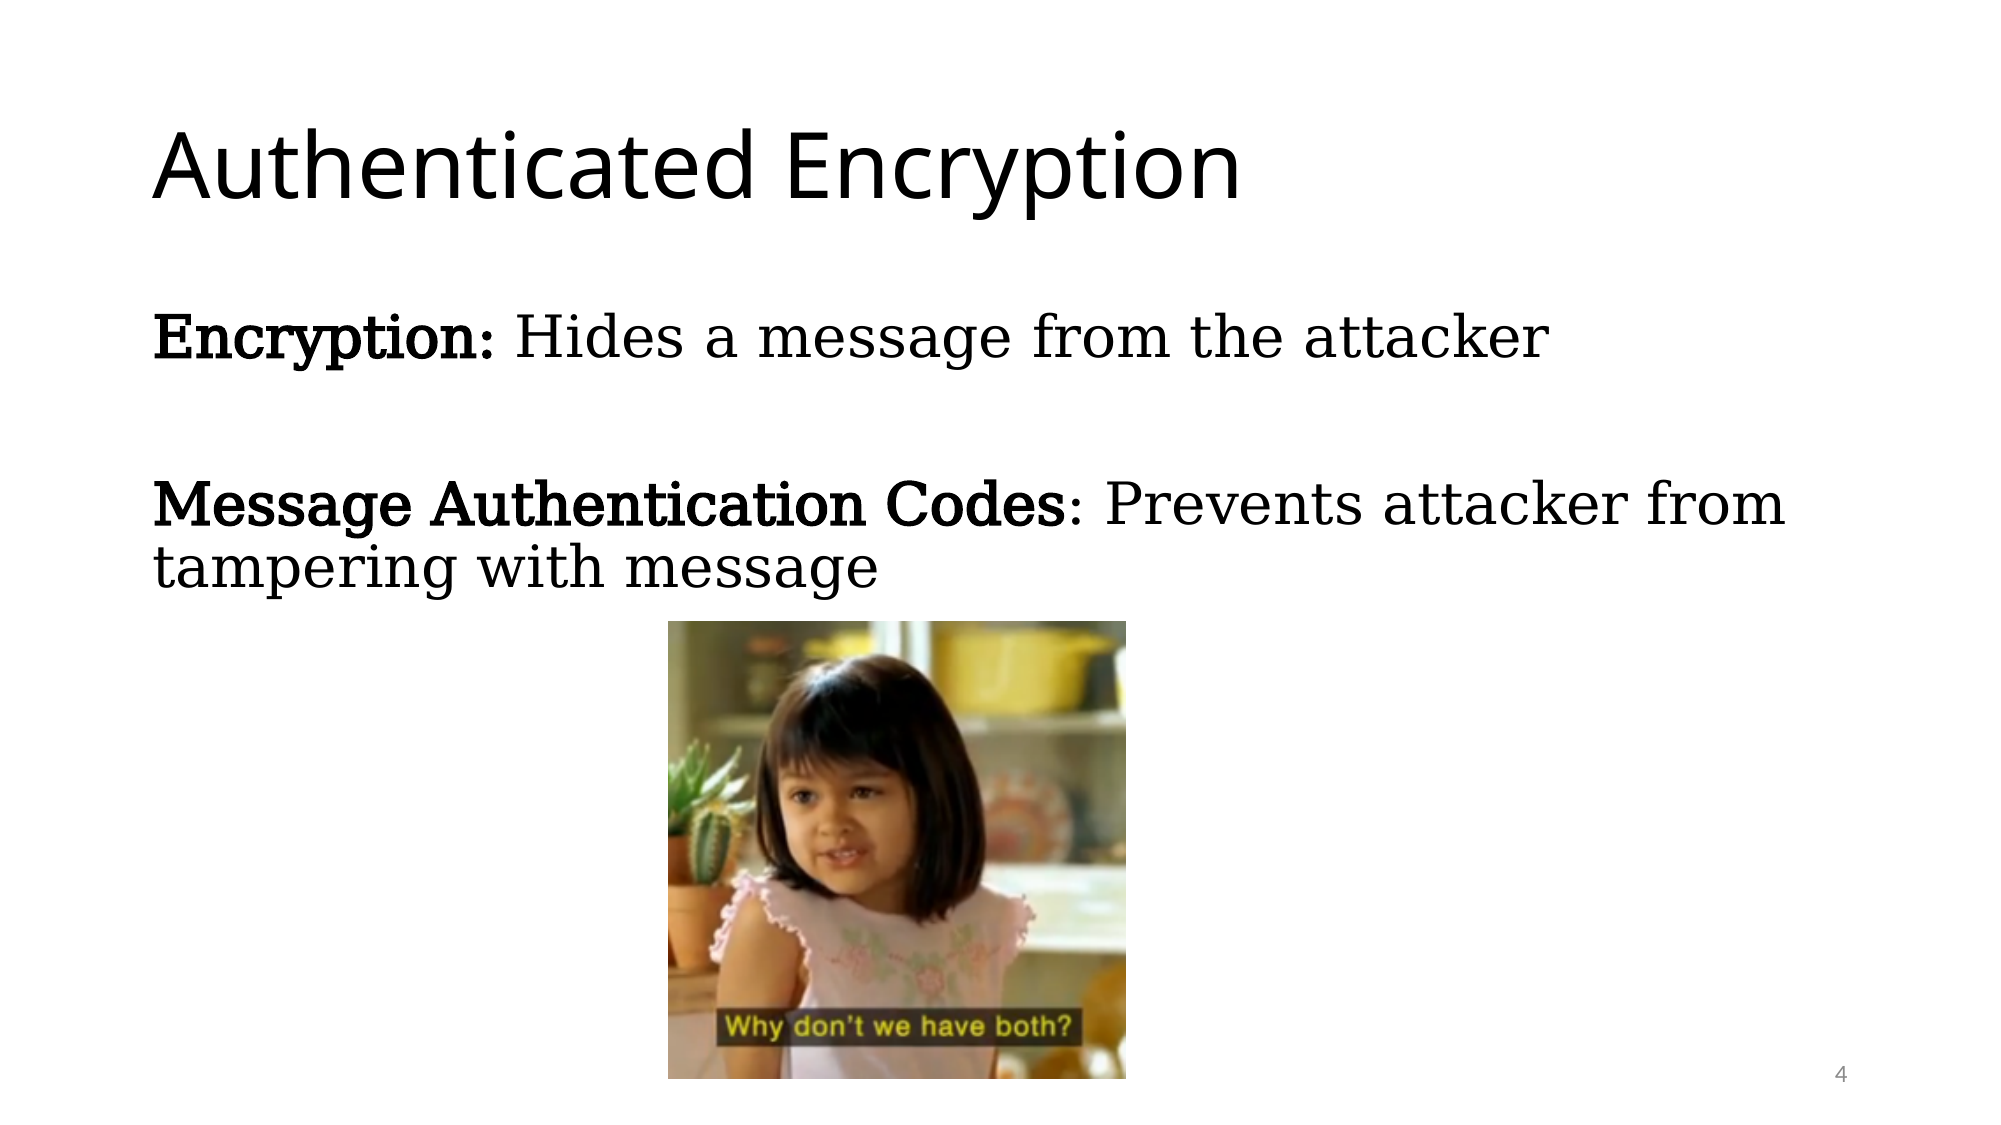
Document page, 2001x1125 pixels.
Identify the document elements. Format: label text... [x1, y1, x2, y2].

picture [668, 621, 1126, 1079]
list Encryption: Hides a message from the attacker Message Authentication Codes: Prevents attacker from tampering with message [137, 299, 1863, 1014]
slide_number 4 [1412, 1042, 1863, 1103]
title Authenticated Encryption [137, 59, 1863, 278]
